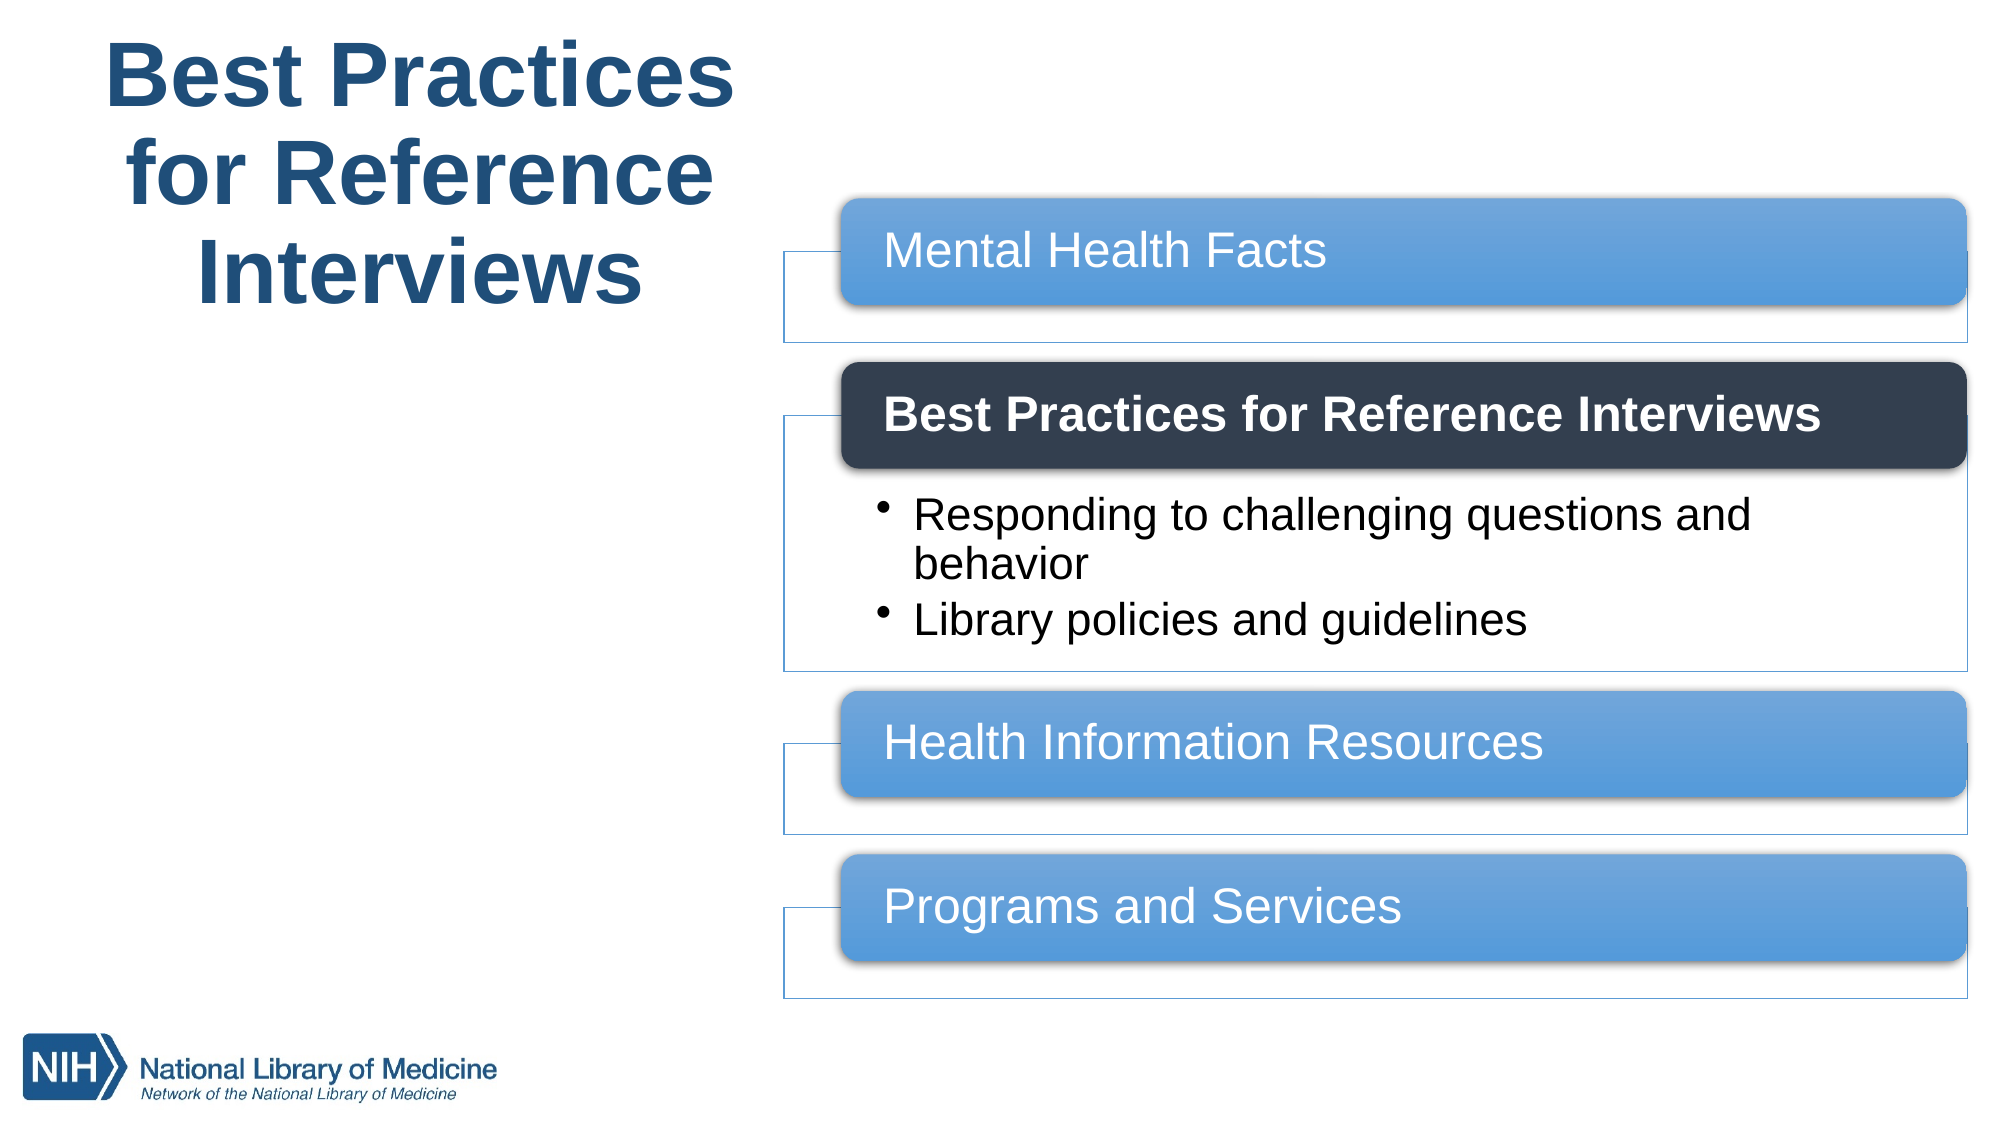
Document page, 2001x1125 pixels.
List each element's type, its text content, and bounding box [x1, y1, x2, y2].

title Best Practices for Reference Interviews [57, 41, 785, 309]
picture [22, 1033, 497, 1110]
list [783, 191, 1968, 1006]
